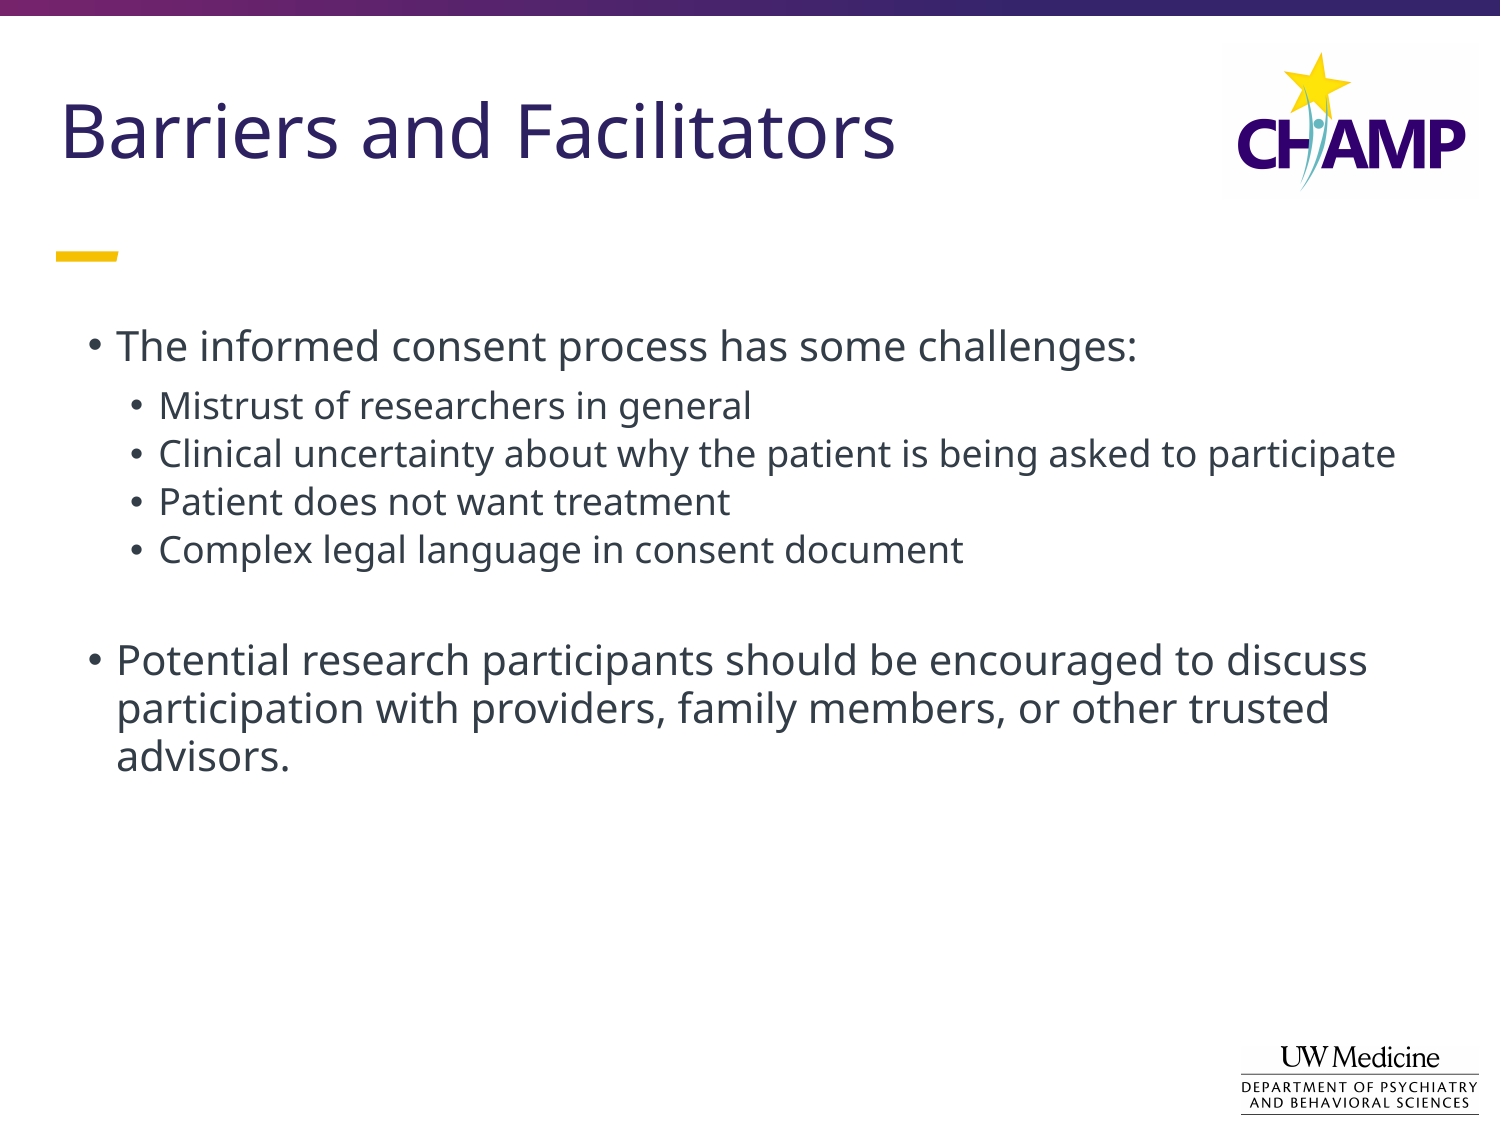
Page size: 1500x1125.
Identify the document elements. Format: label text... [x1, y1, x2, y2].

title Barriers and Facilitators [44, 86, 1450, 230]
list The informed consent process has some challenges: Mistrust of researchers in general Clinical uncertainty about why the patient is being asked to participate Patient does not want treatment Complex legal language in consent document Potential research participants should be encouraged to discuss participation with providers, family members, or other trusted advisors. [44, 313, 1450, 1021]
picture [1241, 1046, 1479, 1115]
picture [1222, 43, 1479, 199]
